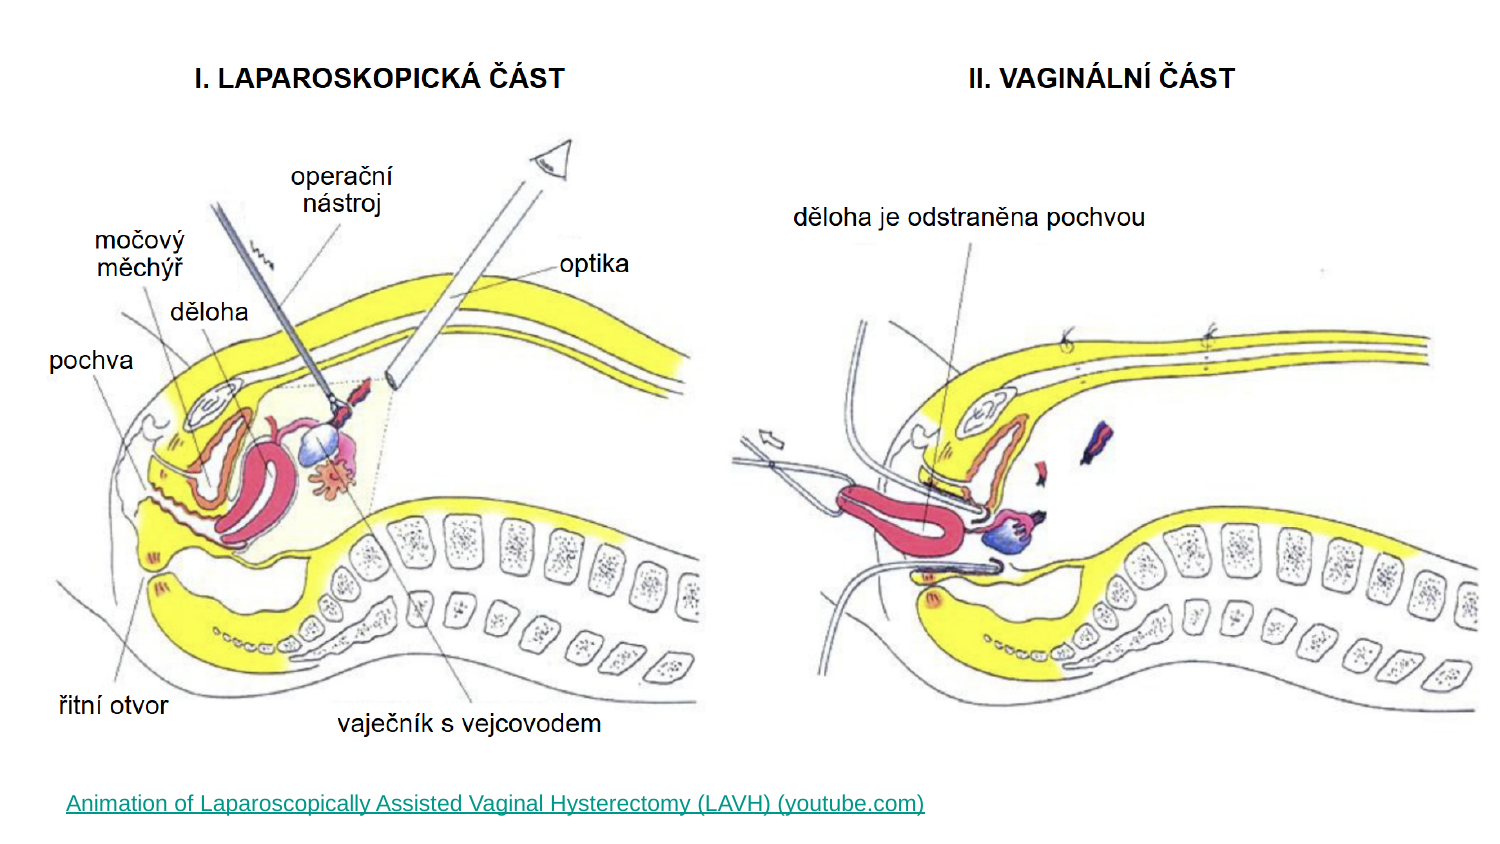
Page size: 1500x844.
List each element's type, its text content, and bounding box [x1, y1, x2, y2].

list Animation of Laparoscopically Assisted Vaginal Hysterectomy (LAVH) (youtube.com) [51, 768, 1449, 844]
picture [0, 42, 1485, 739]
